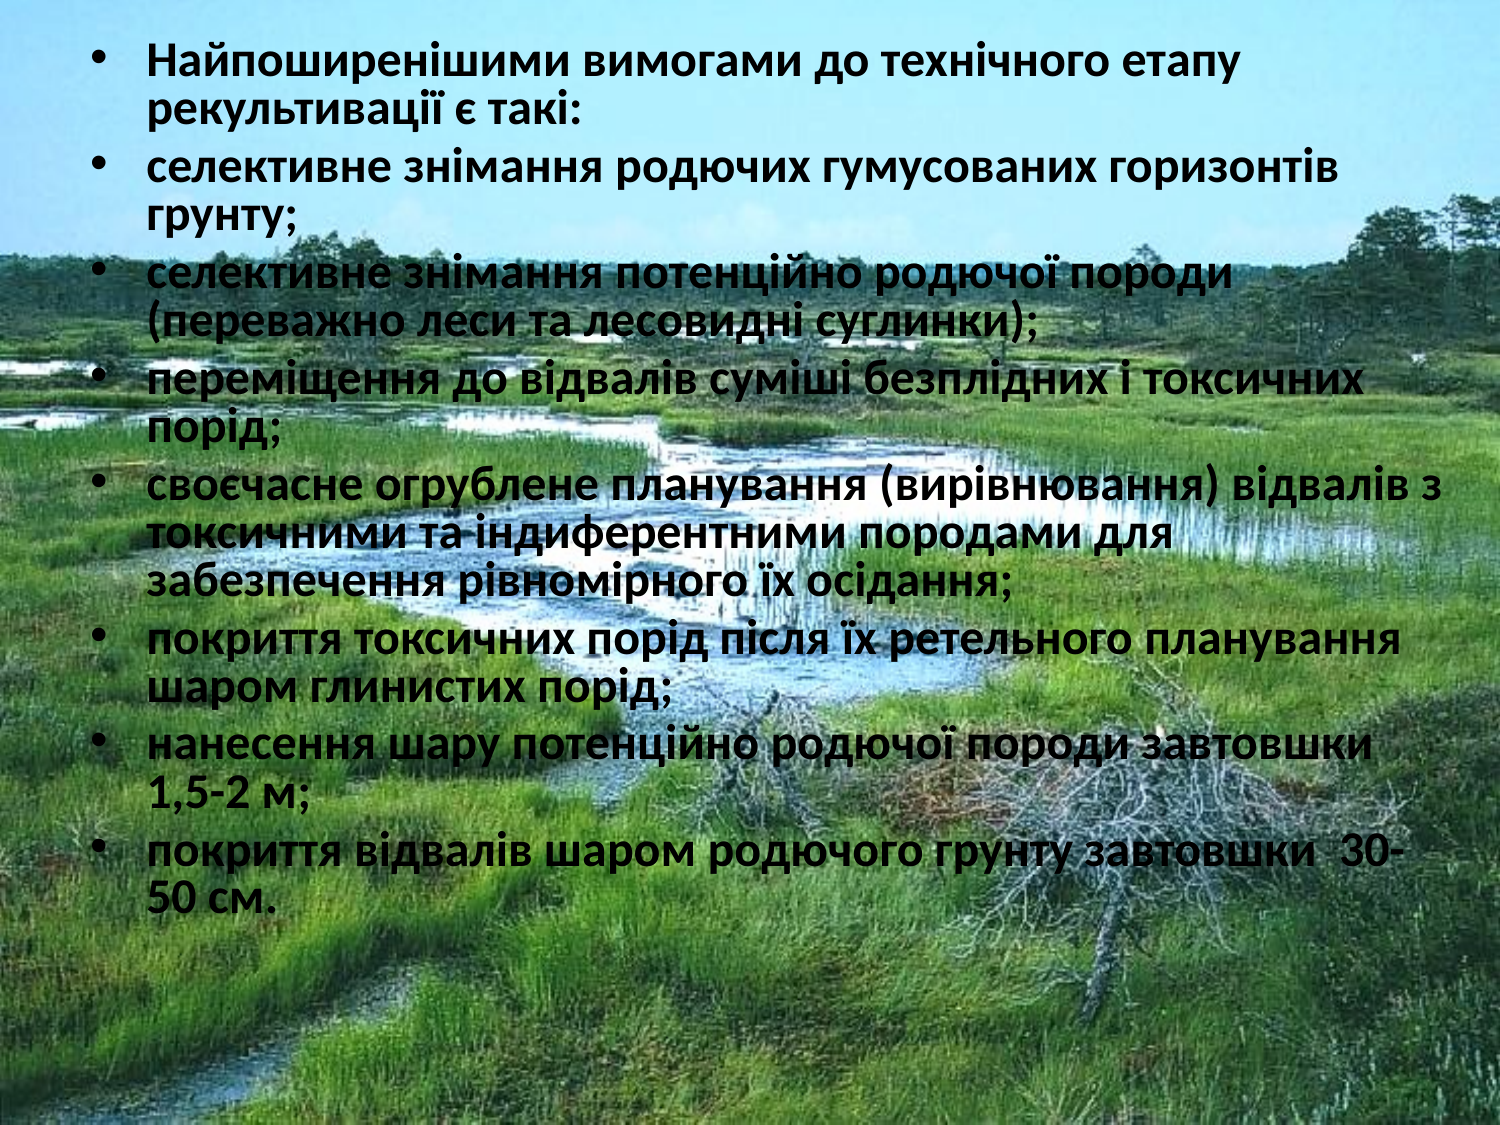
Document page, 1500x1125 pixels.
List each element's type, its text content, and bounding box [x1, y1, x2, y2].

list Найпоширенішими вимогами до технічного етапу рекультивації є такі: селективне знімання родючих гумусованих горизонтів грунту; селективне знімання потенційно родючої породи (переважно леси та лесовидні суглинки); переміщення до відвалів суміші безплідних і токсичних порід; своєчасне огрублене планування (вирівнювання) відвалів з токсичними та індиферентними породами для забезпечення рівномірного їх осідання; покриття токсичних порід після їх ретельного планування шаром глинистих порід; нанесення шару потенційно родючої породи завтовшки 1,5-2 м; покриття відвалів шаром родючого грунту завтовшки 30-50 см. [75, 31, 1471, 1094]
picture [0, 0, 1500, 1125]
